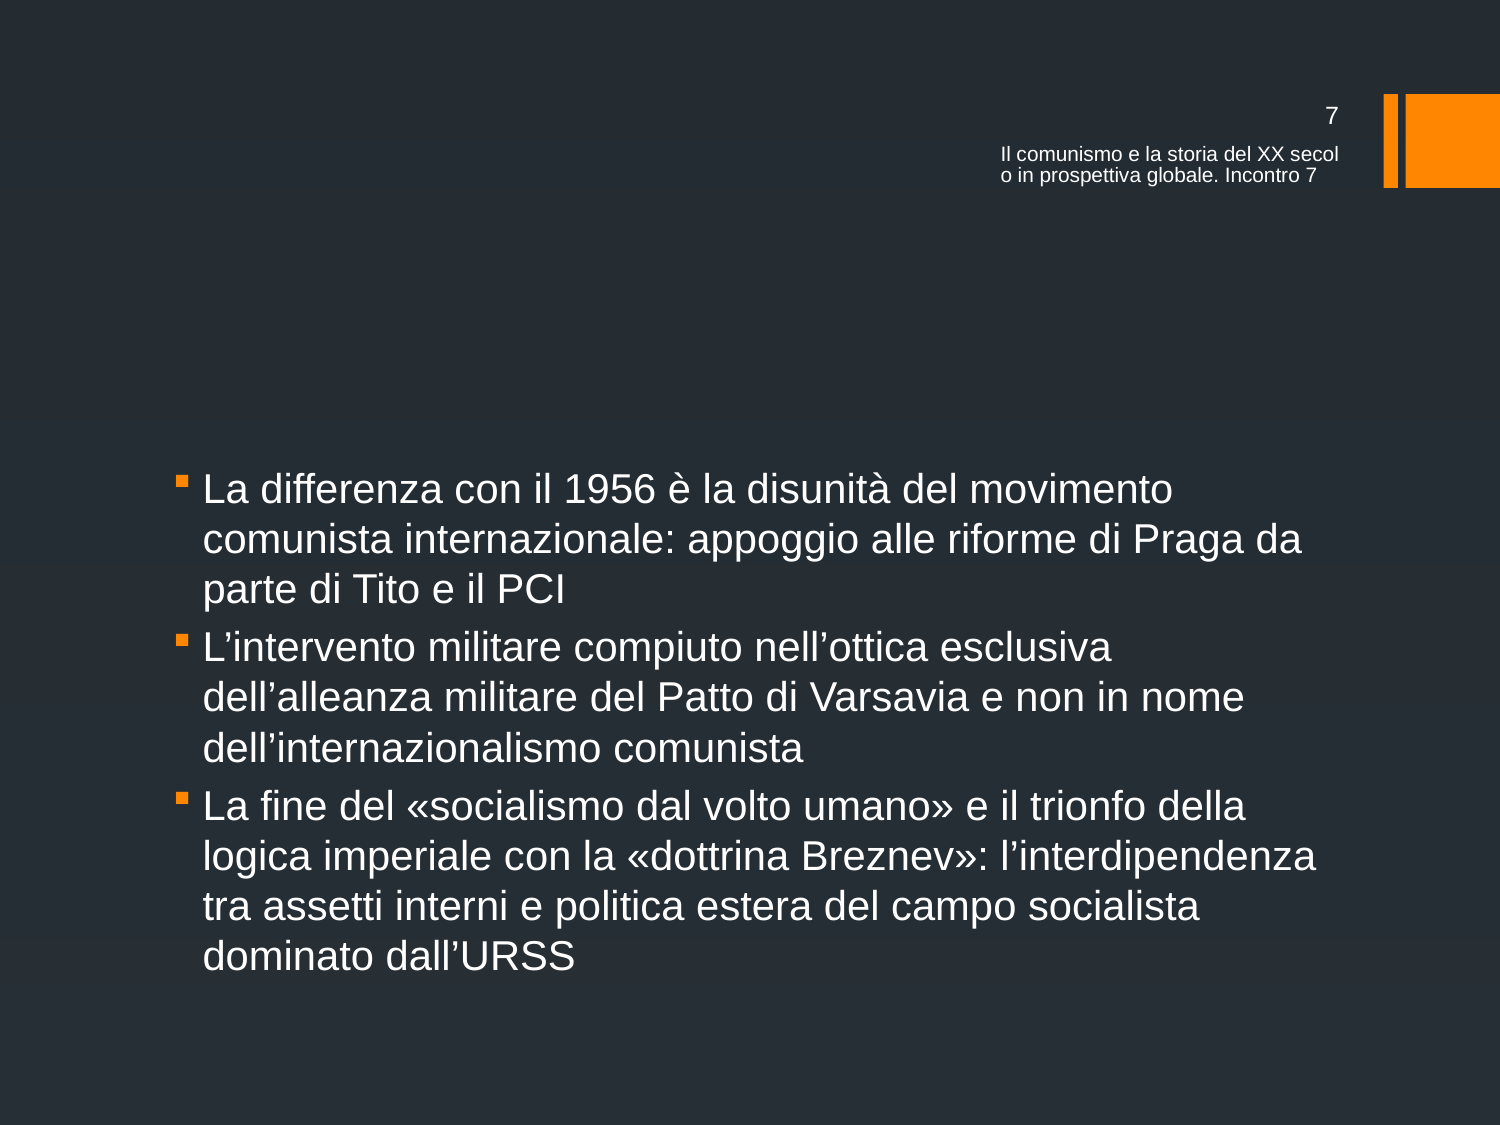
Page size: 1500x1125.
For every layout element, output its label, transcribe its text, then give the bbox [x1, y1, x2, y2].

footer Il comunismo e la storia del XX secolo in prospettiva globale. Incontro 7 [985, 140, 1355, 190]
list La differenza con il 1956 è la disunità del movimento comunista internazionale: appoggio alle riforme di Praga da parte di Tito e il PCI L’intervento militare compiuto nell’ottica esclusiva dell’alleanza militare del Patto di Varsavia e non in nome dell’internazionalismo comunista La fine del «socialismo dal volto umano» e il trionfo della logica imperiale con la «dottrina Breznev»: l’interdipendenza tra assetti interni e politica estera del campo socialista dominato dall’URSS [150, 454, 1350, 1035]
slide_number 7 [1199, 90, 1355, 140]
